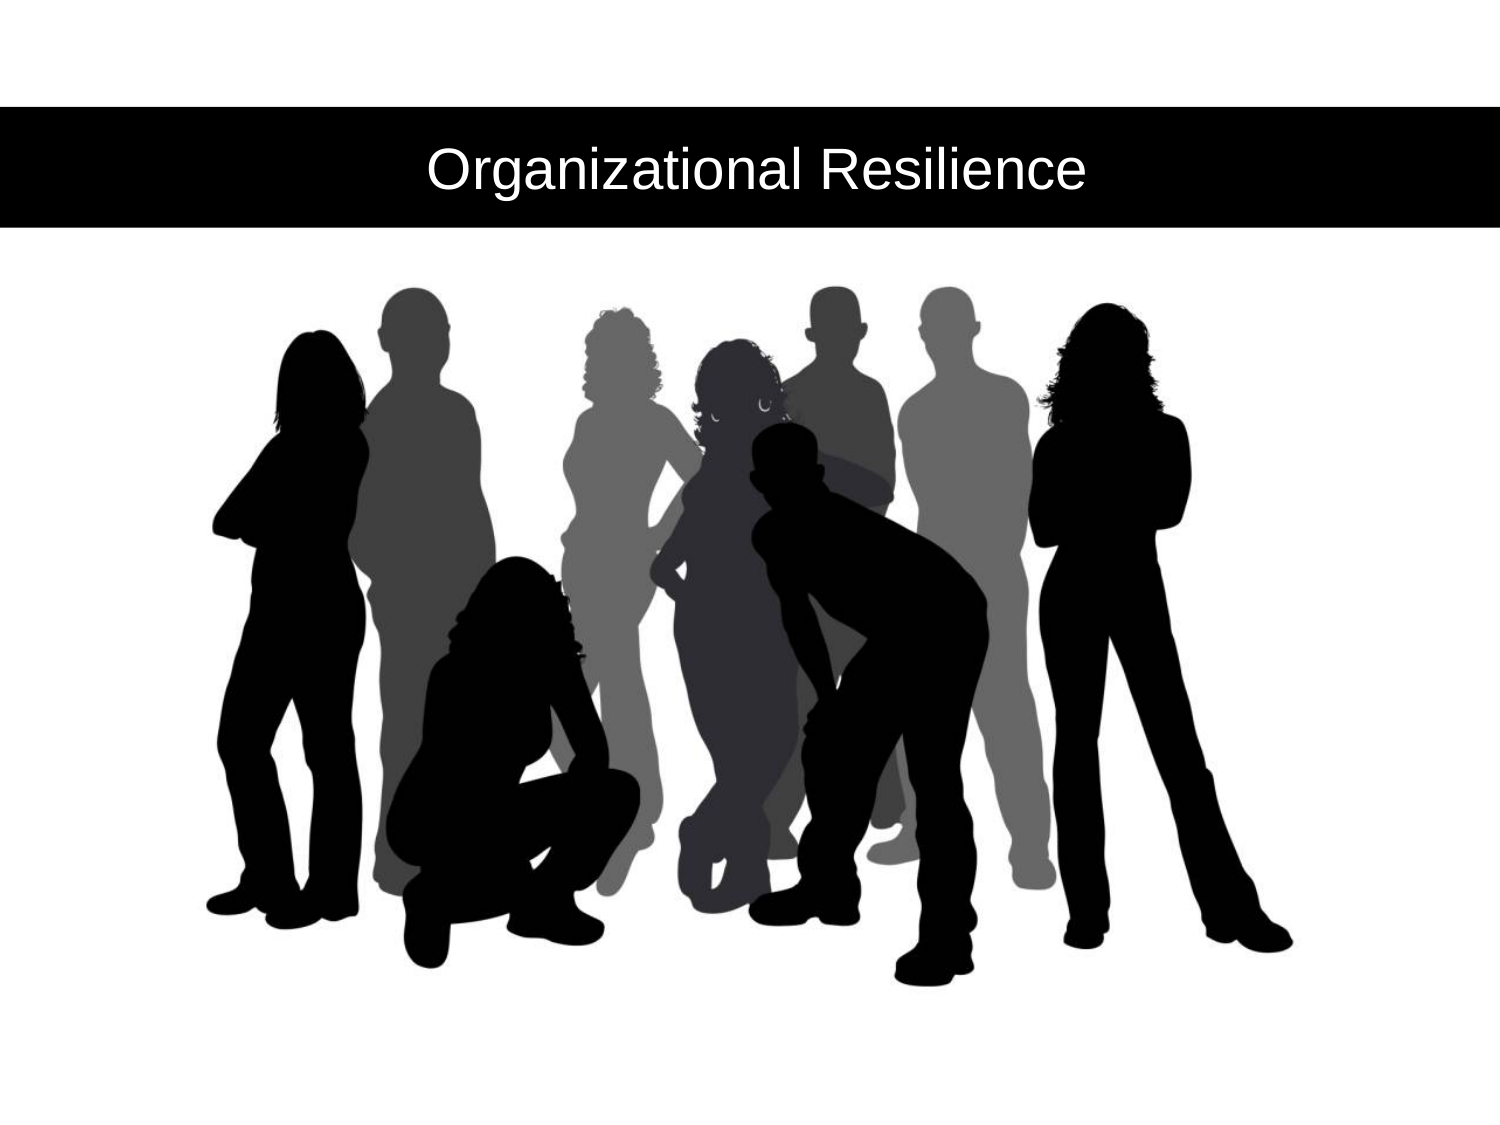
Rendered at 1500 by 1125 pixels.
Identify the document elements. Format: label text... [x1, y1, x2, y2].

picture [188, 274, 1312, 996]
text_box [0, 105, 1500, 230]
title Organizational Resilience [68, 105, 1448, 228]
